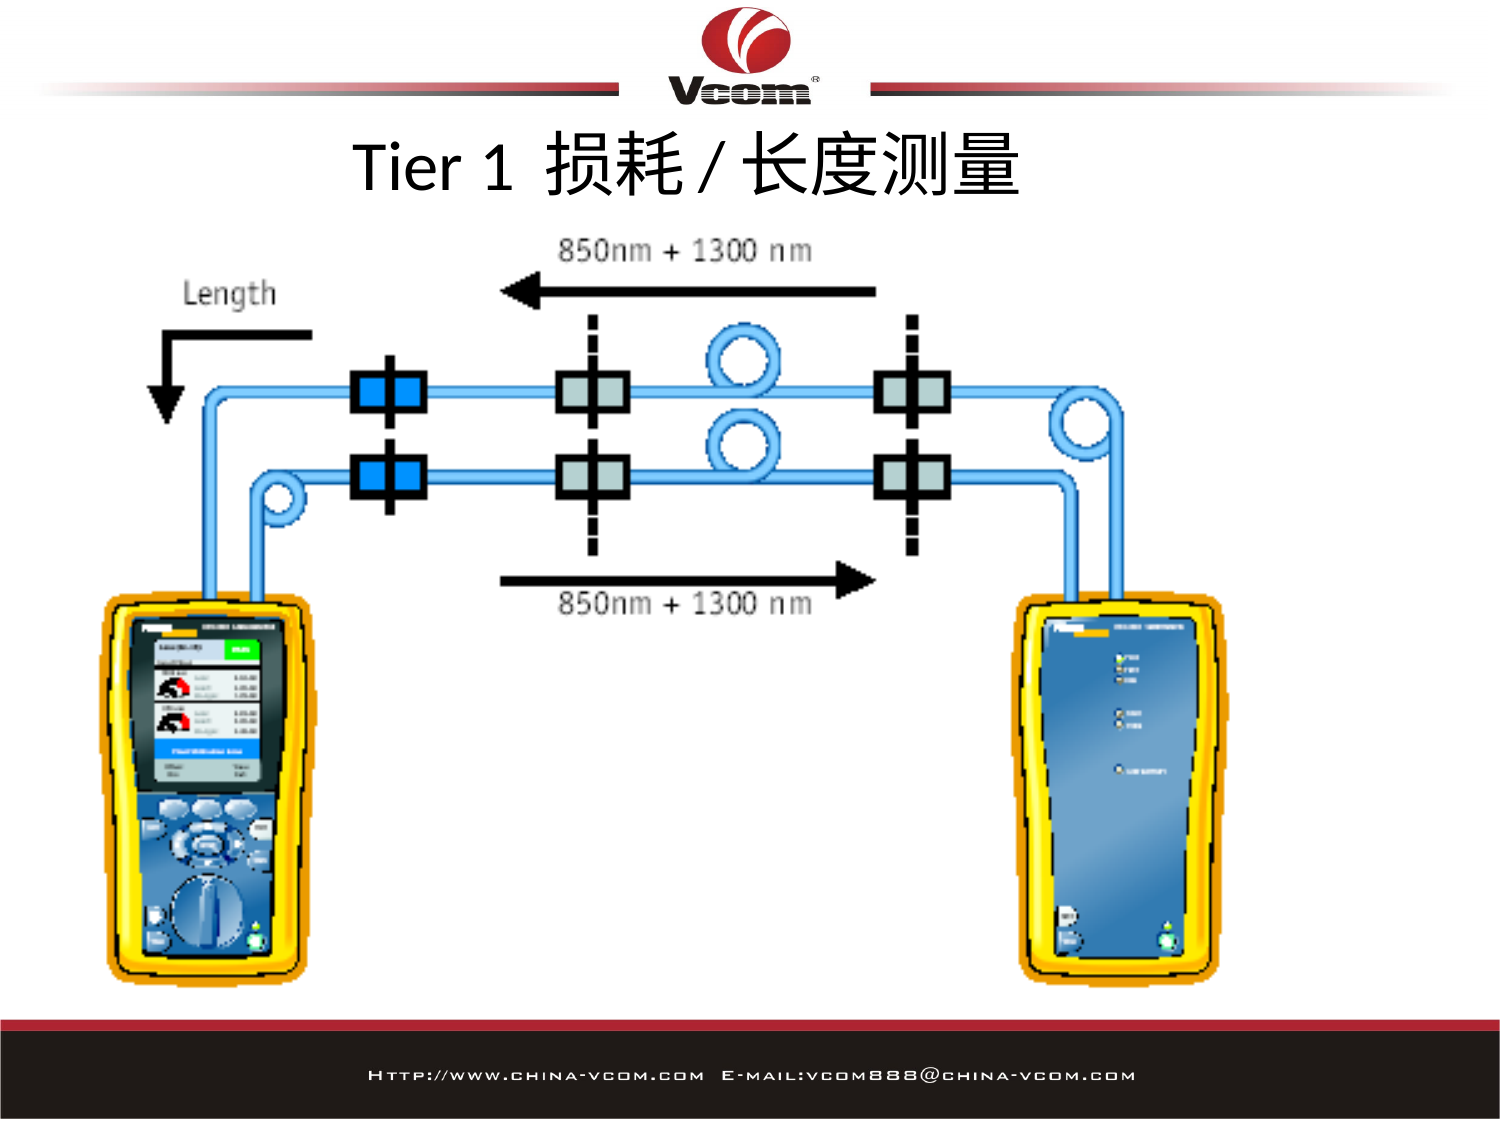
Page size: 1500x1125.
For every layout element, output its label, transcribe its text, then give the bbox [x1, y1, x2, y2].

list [49, 224, 1276, 1011]
picture [0, 1001, 1500, 1119]
picture [0, 7, 1488, 119]
title Tier 1 损耗/长度测量 [12, 112, 1363, 213]
